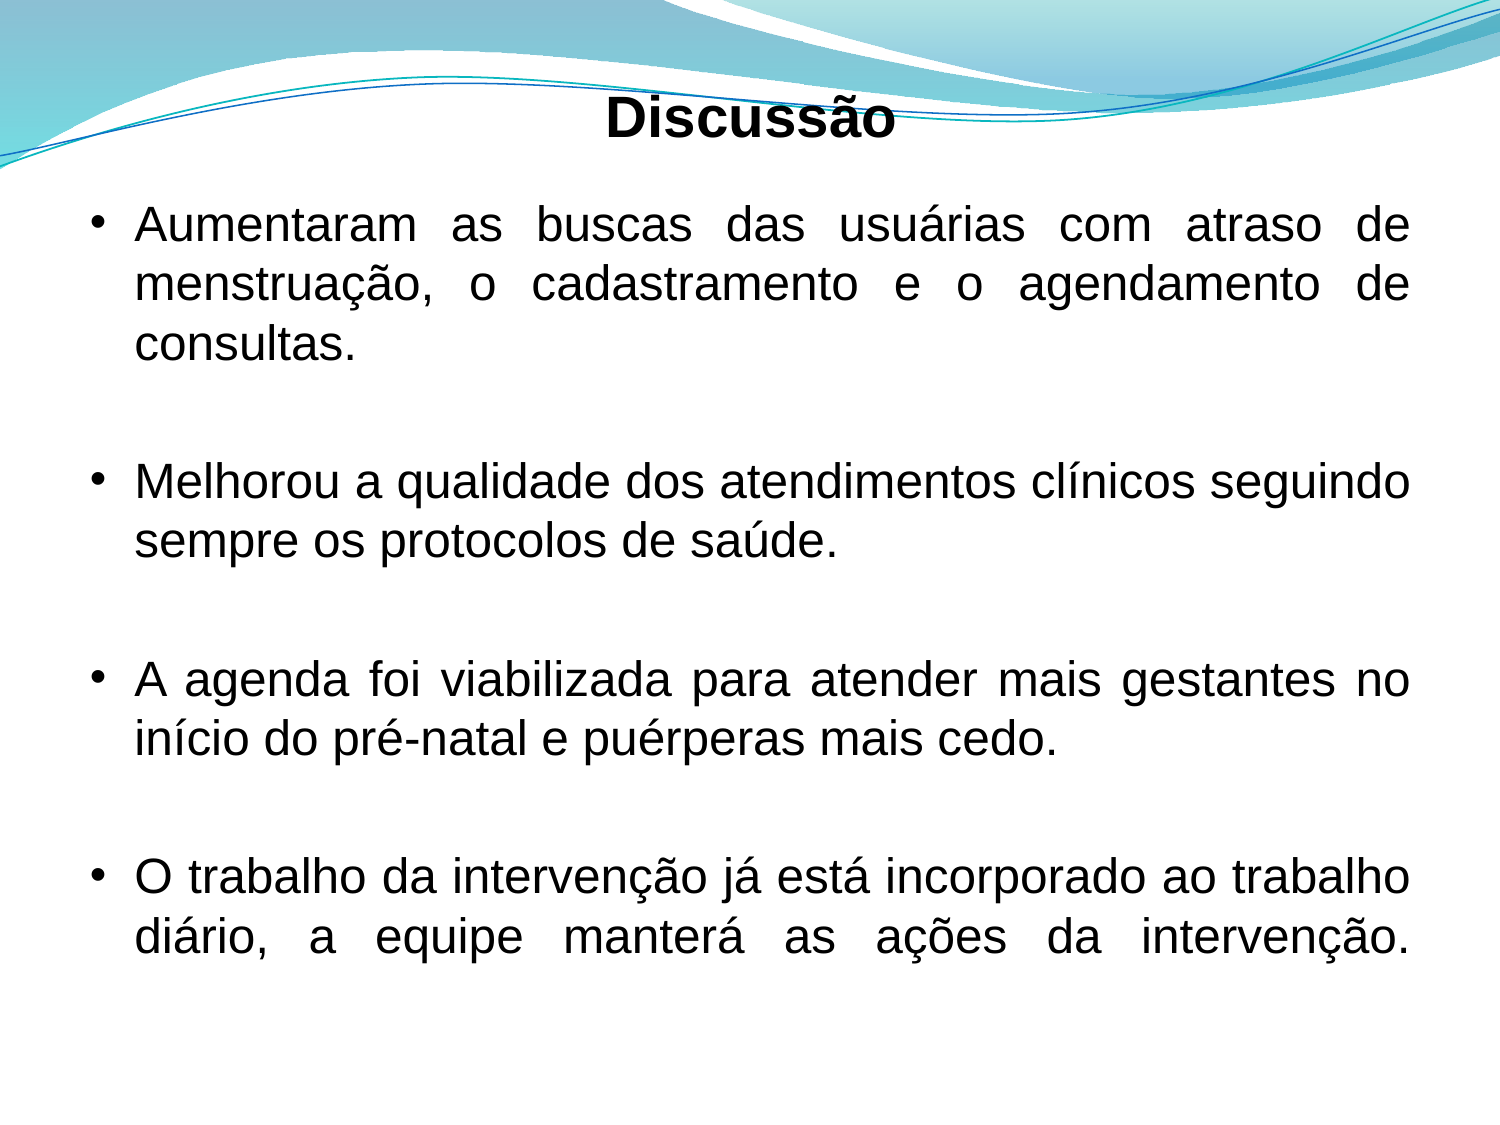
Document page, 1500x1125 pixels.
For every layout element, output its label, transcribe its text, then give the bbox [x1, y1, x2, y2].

list Aumentaram as buscas das usuárias com atraso de menstruação, o cadastramento e o agendamento de consultas. Melhorou a qualidade dos atendimentos clínicos seguindo sempre os protocolos de saúde. A agenda foi viabilizada para atender mais gestantes no início do pré-natal e puérperas mais cedo. O trabalho da intervenção já está incorporado ao trabalho diário, a equipe manterá as ações da intervenção. [75, 184, 1425, 1106]
title Discussão [76, 54, 1427, 149]
